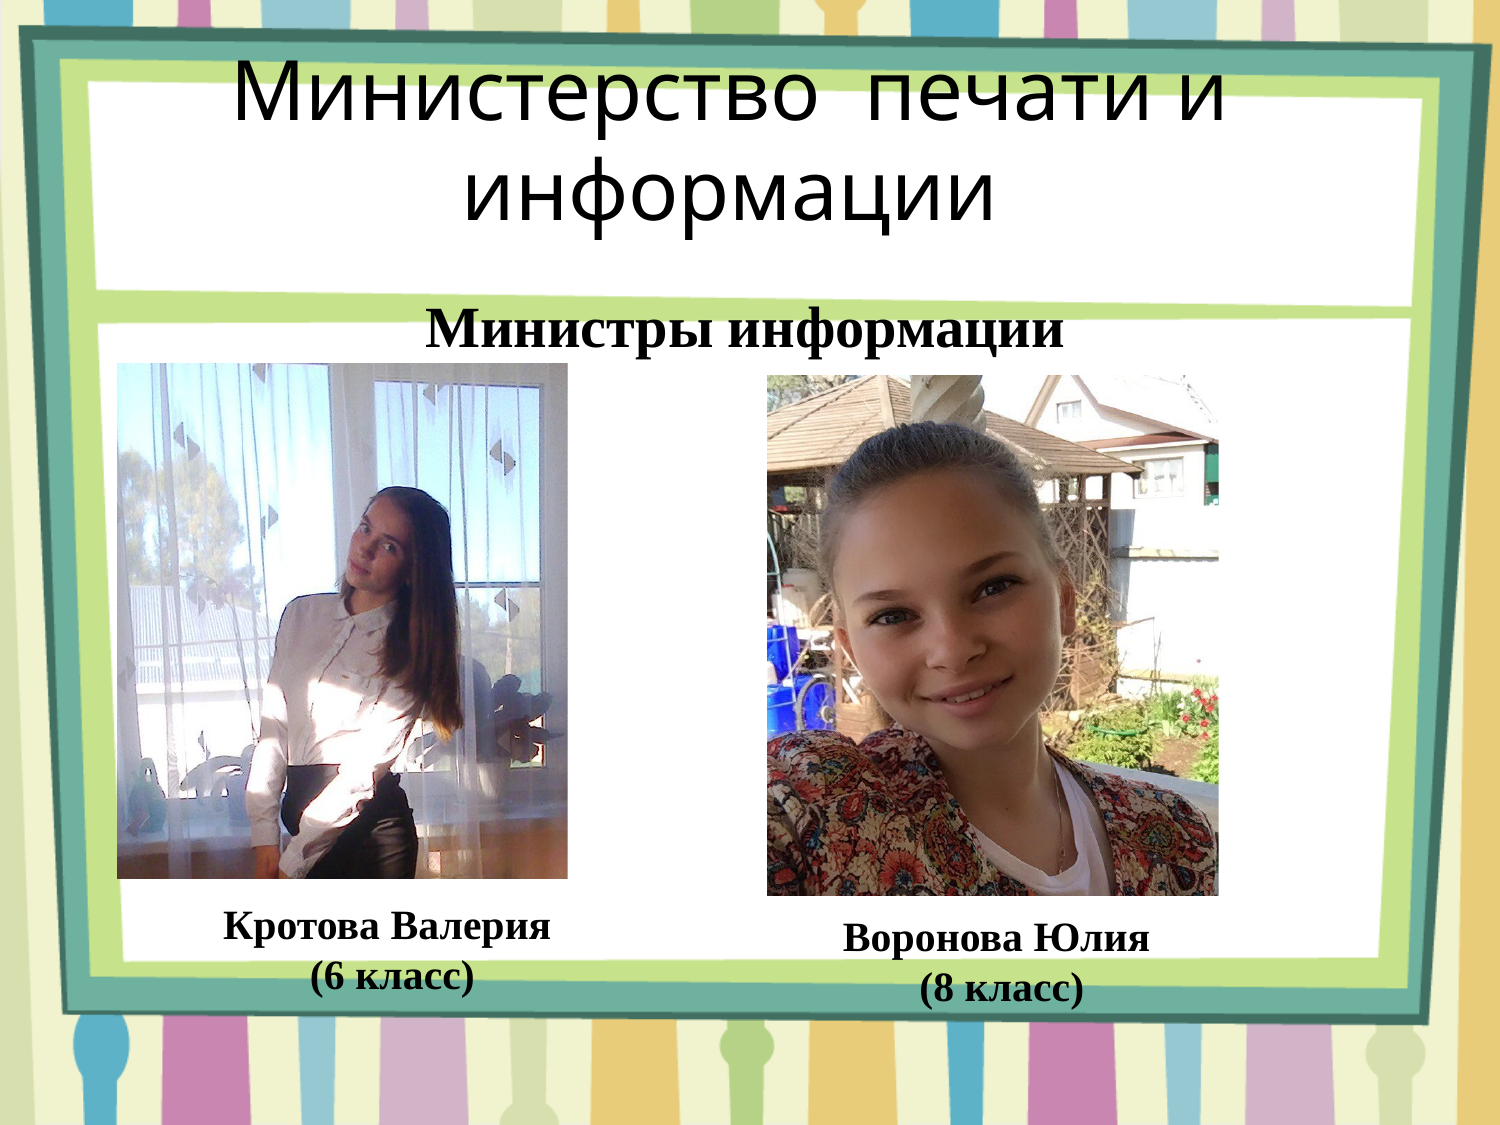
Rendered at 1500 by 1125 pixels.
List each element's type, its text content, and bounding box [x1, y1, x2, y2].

title Министерство печати и информации [34, 93, 1426, 282]
text_box Воронова Юлия (8 класс) [761, 902, 1243, 1018]
text_box Кротова Валерия (6 класс) [140, 890, 645, 1006]
picture [0, 0, 1500, 1125]
list Министры информации [409, 280, 1091, 387]
